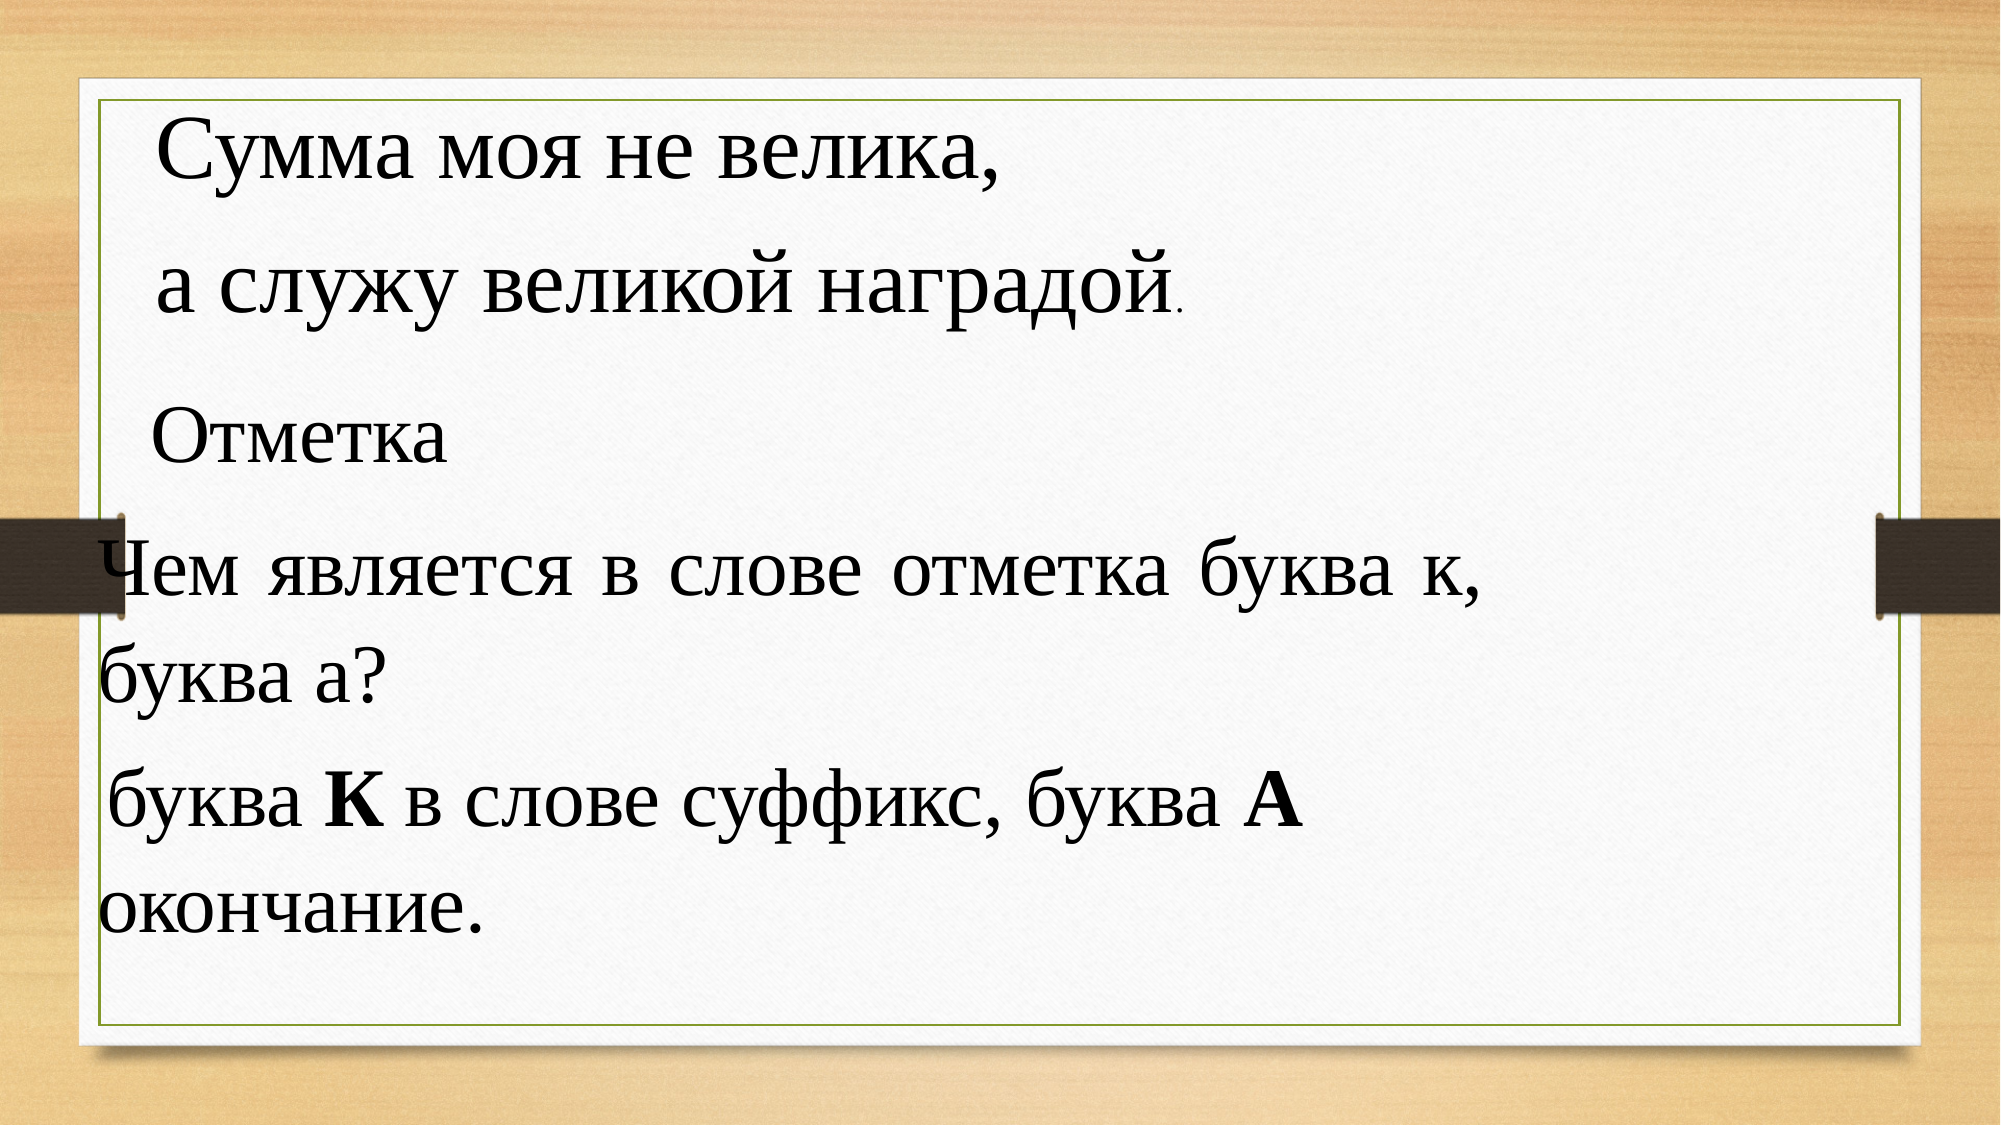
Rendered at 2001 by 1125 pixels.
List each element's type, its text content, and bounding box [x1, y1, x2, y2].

text_box Чем является в слове отметка буква к, буква а? буква К в слове суффикс, буква А окончание. [82, 497, 1500, 957]
picture [0, 0, 2001, 1125]
text_box Сумма моя не велика, а служу великой наградой. [65, 71, 1572, 339]
text_box Отметка [135, 371, 609, 487]
